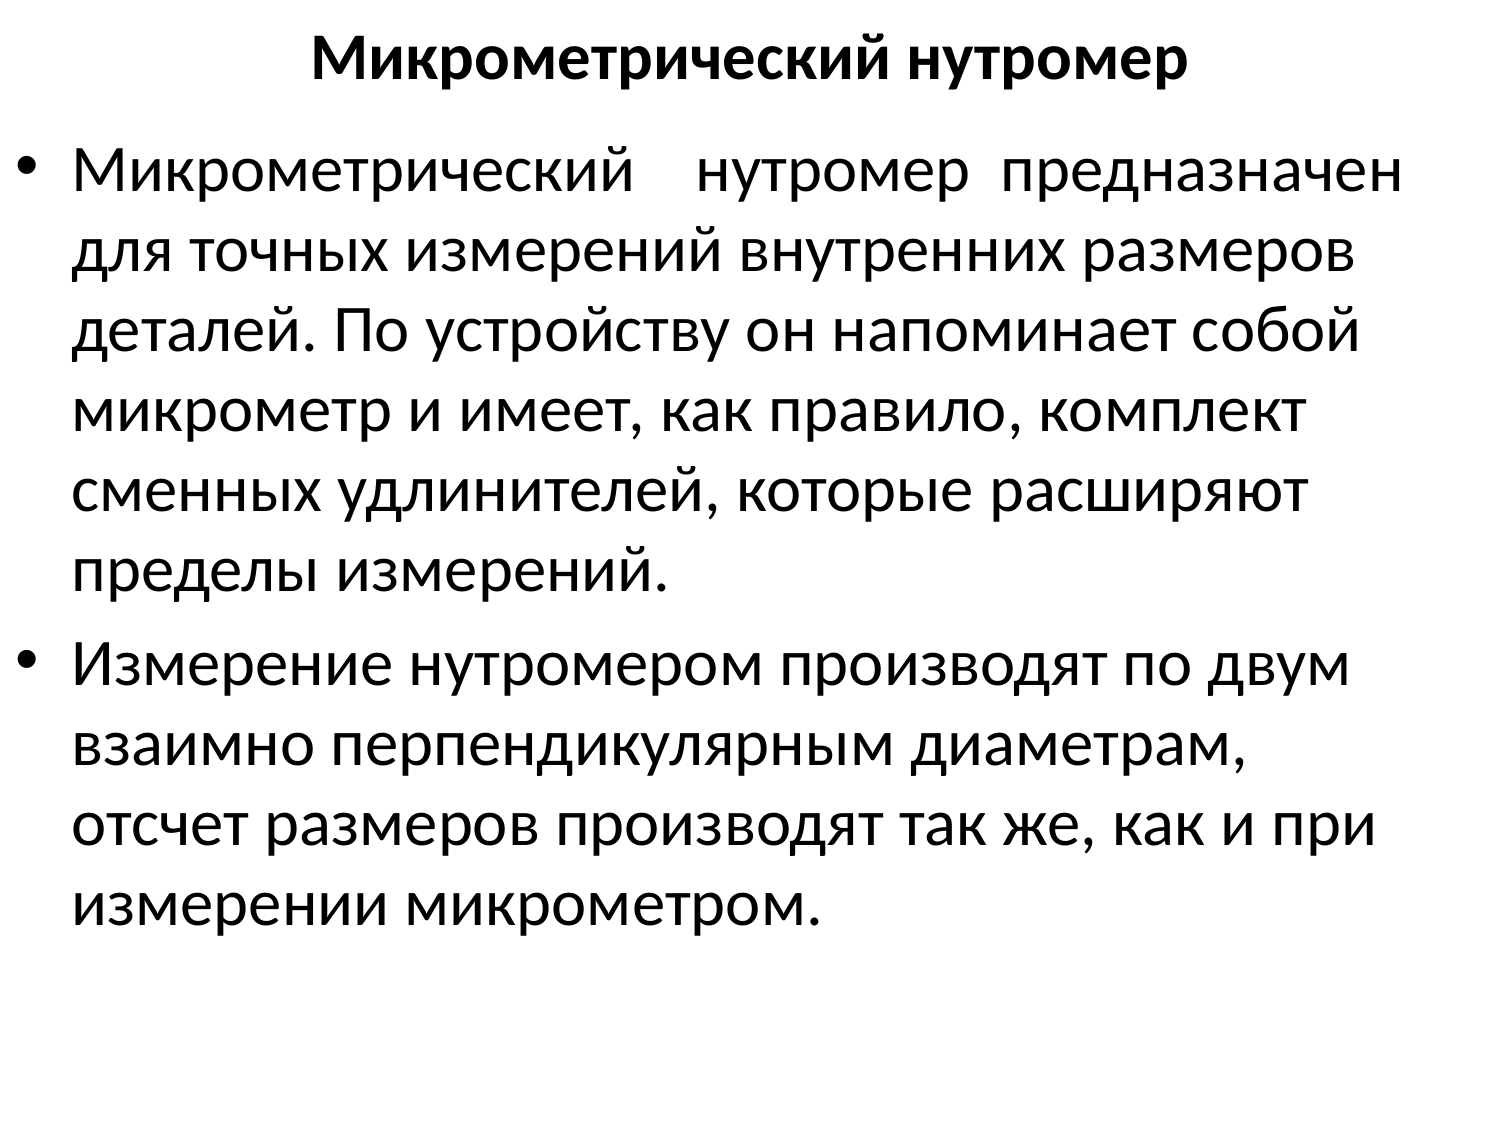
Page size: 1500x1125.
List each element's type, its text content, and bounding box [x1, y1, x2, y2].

title Микрометрический нутромер [0, 0, 1500, 106]
list Микрометрический нутромер предназначен для точных измерений внутренних размеров деталей. По устройству он напоминает собой микрометр и имеет, как правило, комплект сменных удлинителей, которые расширяют пределы измерений. Измерение нутромером производят по двум взаимно перпендикулярным диаметрам, отсчет размеров производят так же, как и при измерении микрометром. [0, 117, 1425, 988]
